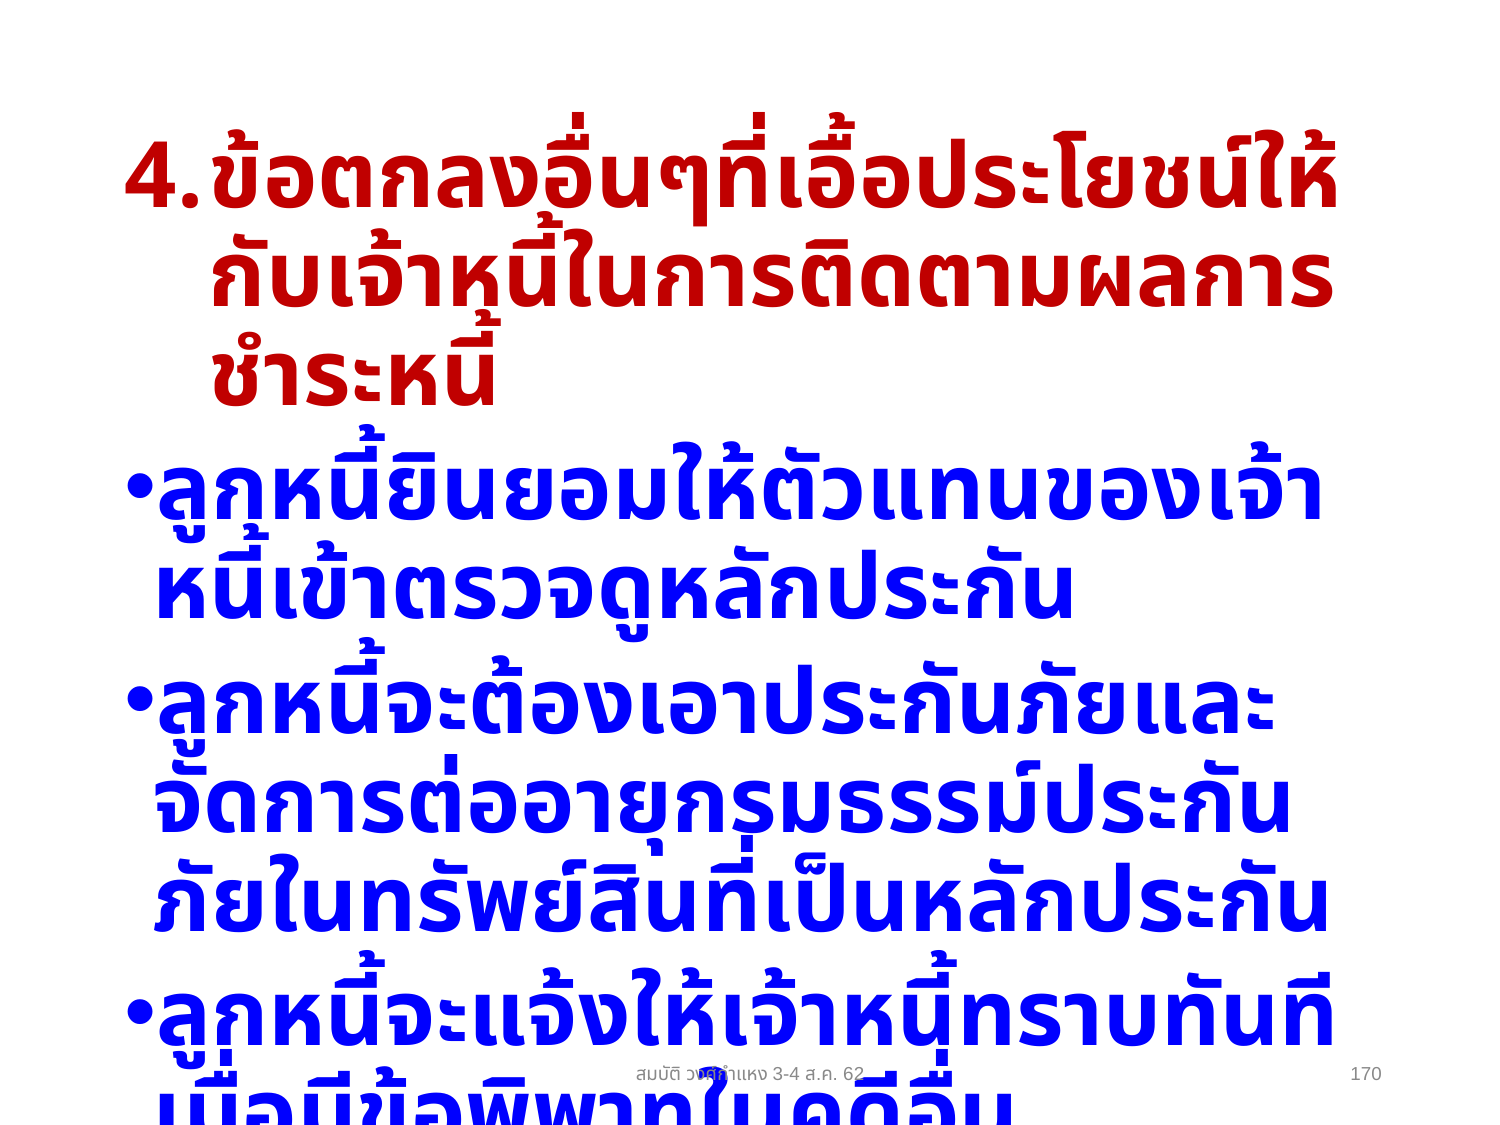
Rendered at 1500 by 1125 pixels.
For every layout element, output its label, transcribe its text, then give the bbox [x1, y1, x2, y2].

footer สมบัติ วงศ์กำแหง 3-4 ส.ค. 62 [496, 1042, 1004, 1103]
list ข้อตกลงอื่นๆที่เอื้อประโยชน์ให้กับเจ้าหนี้ในการติดตามผลการชำระหนี้ ลูกหนี้ยินยอมให้ตัวแทนของเจ้าหนี้เข้าตรวจดูหลักประกัน ลูกหนี้จะต้องเอาประกันภัยและจัดการต่ออายุกรมธรรม์ประกันภัยในทรัพย์สินที่เป็นหลักประกัน ลูกหนี้จะแจ้งให้เจ้าหนี้ทราบทันทีเมื่อมีข้อพิพาทในคดีอื่น [109, 120, 1404, 640]
slide_number 170 [1059, 1042, 1397, 1103]
